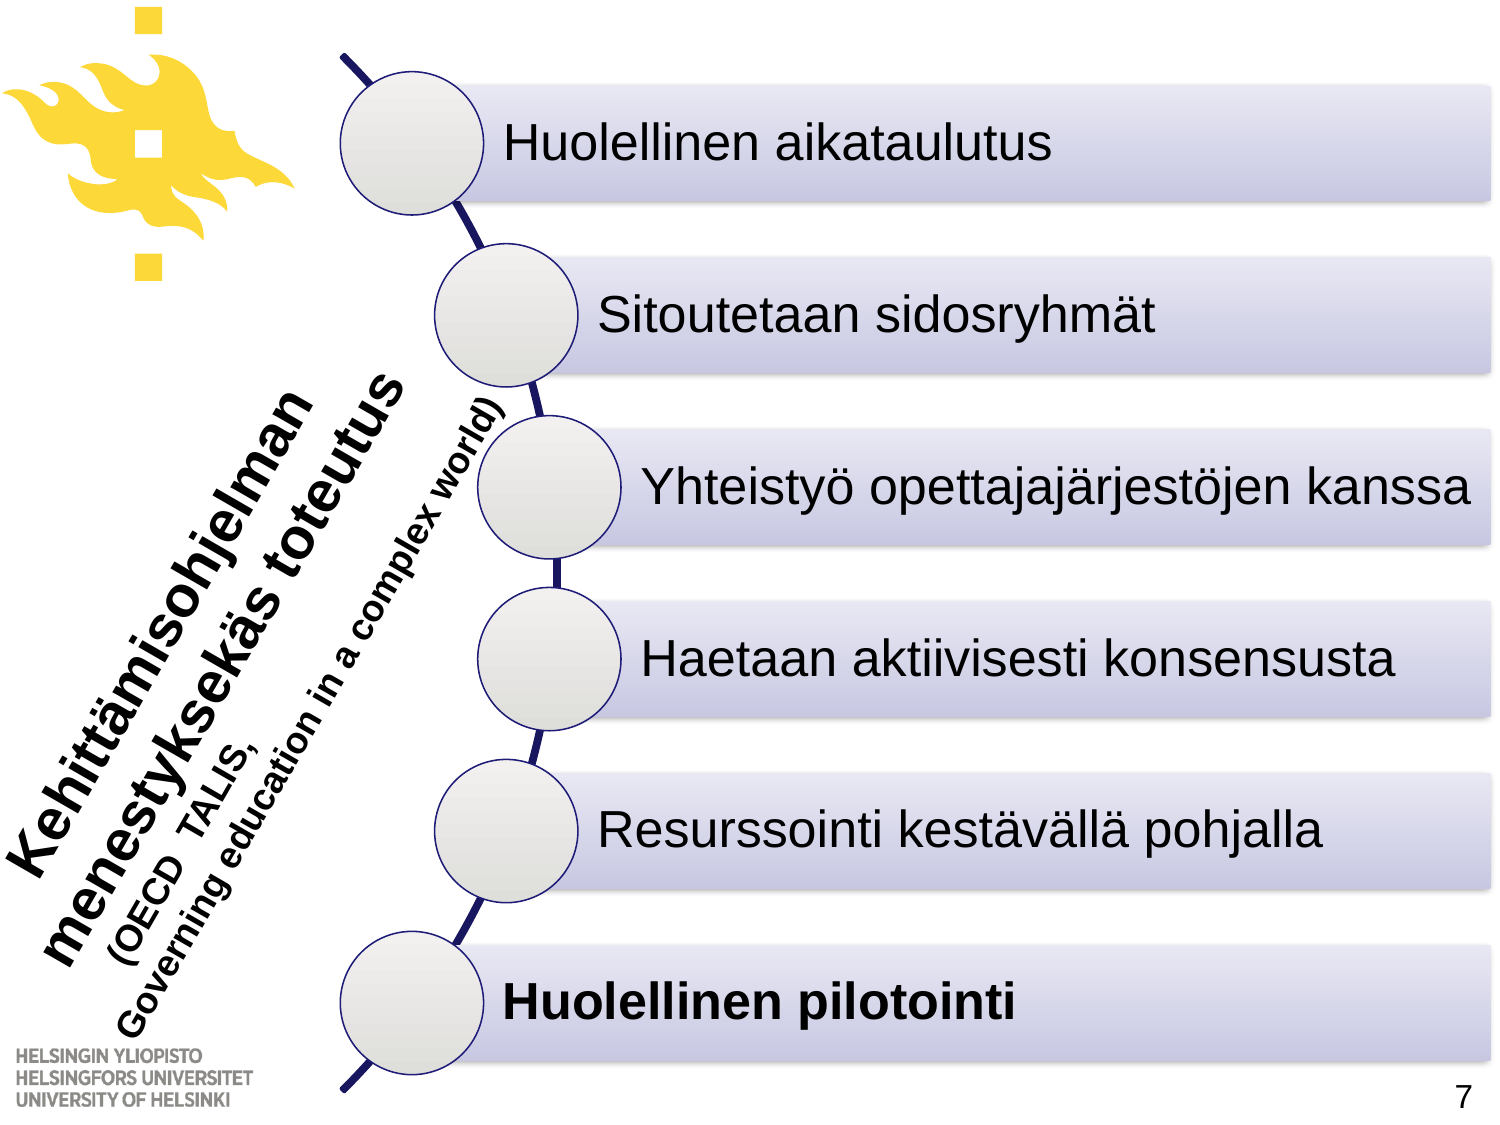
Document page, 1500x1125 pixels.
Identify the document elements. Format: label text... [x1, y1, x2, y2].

title Kehittämisohjelman menestyksekäs toteutus (OECD TALIS, Governing education in a complex world) [0, 386, 319, 1086]
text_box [324, 28, 1500, 1118]
picture [15, 1046, 254, 1109]
